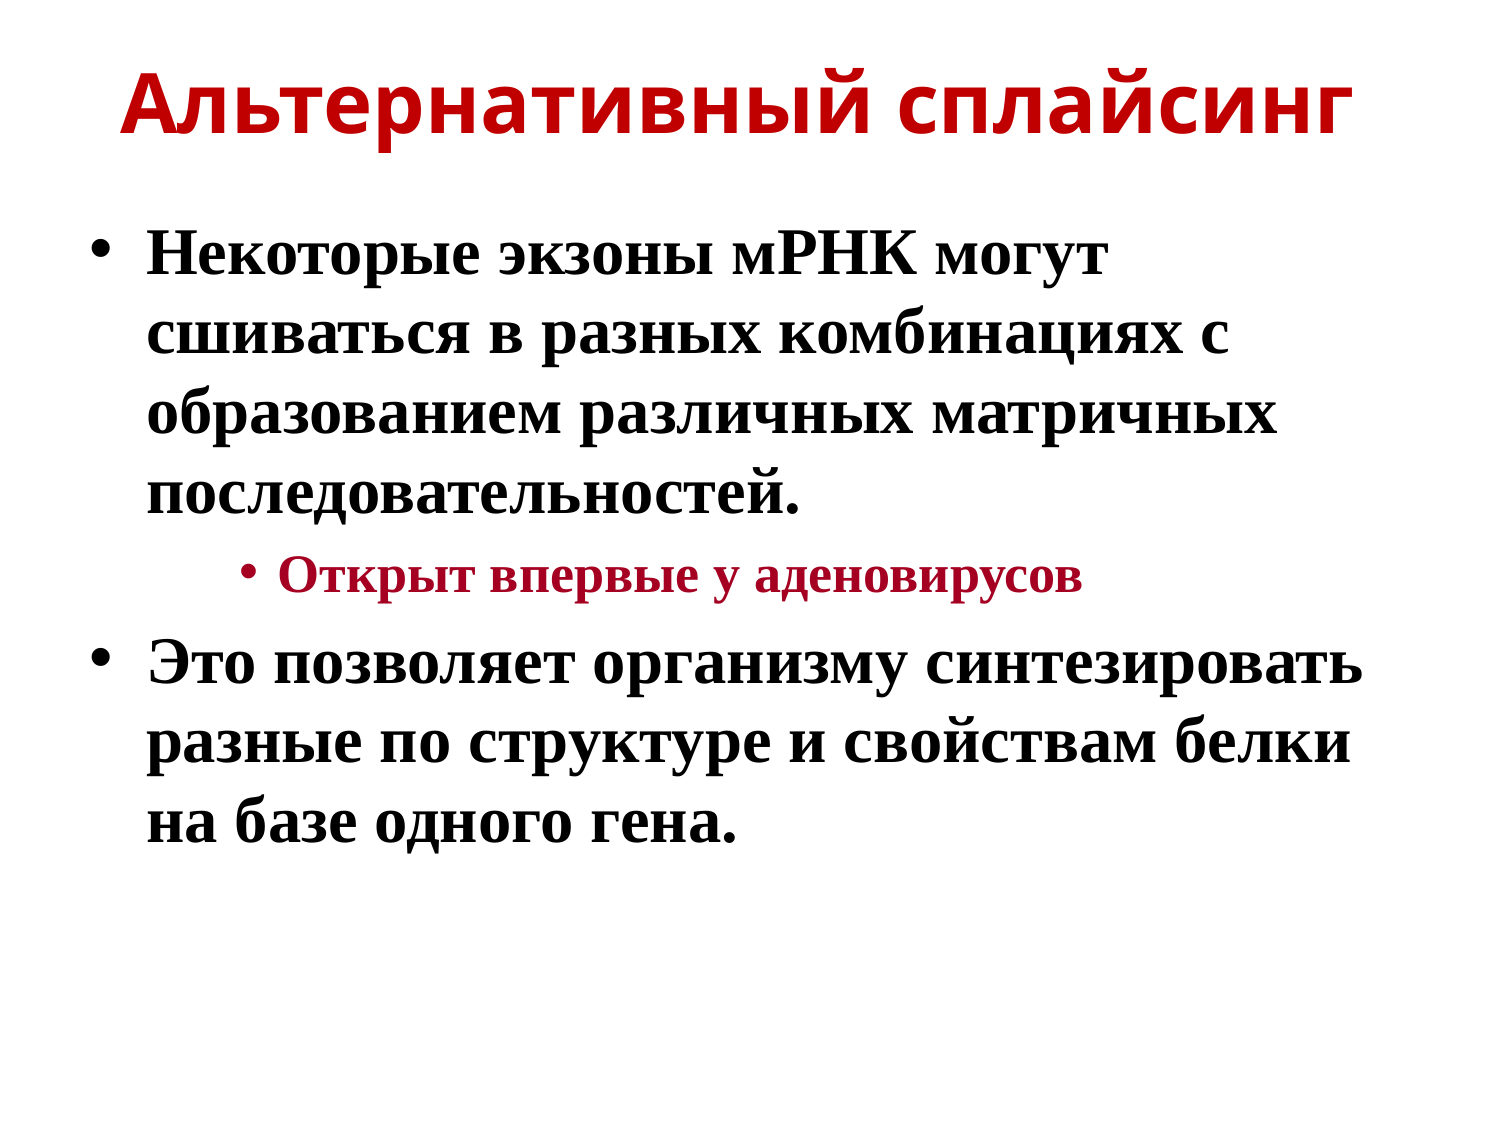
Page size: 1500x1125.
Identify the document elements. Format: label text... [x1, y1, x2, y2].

text_box Некоторые экзоны мРНК могут сшиваться в разных комбинациях с образованием различных матричных последовательностей. Открыт впервые у аденовирусов Это позволяет организму синтезировать разные по структуре и свойствам белки на базе одного гена. [75, 200, 1425, 1005]
text_box Альтернативный сплайсинг [99, 37, 1375, 163]
